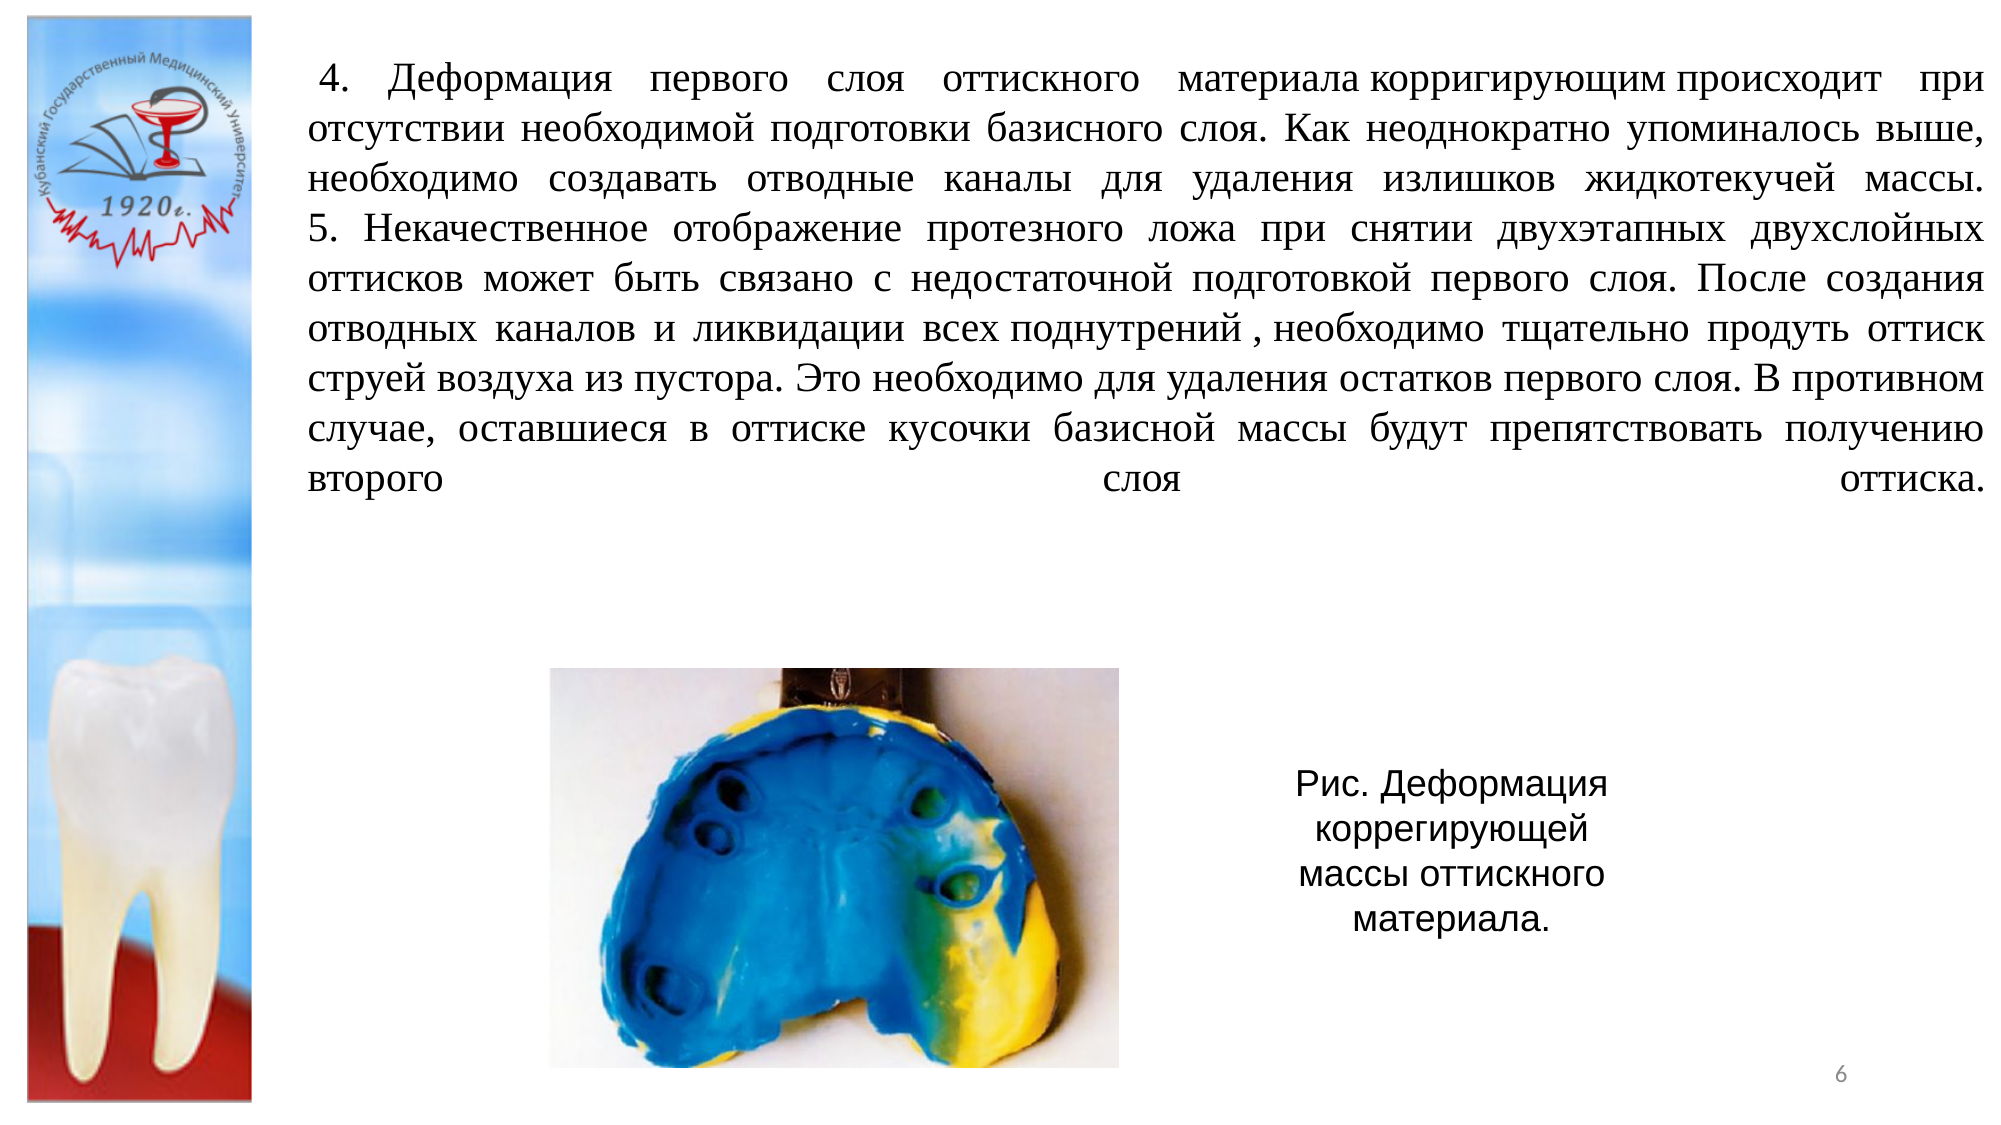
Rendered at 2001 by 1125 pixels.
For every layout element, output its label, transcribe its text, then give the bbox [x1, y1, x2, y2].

text_box 4. Деформация первого слоя оттискного материала корригирующим происходит при отсутствии необходимой подготовки базисного слоя. Как неоднократно упоминалось выше, необходимо создавать отводные каналы для удаления излишков жидкотекучей массы. 5. Некачественное отображение протезного ложа при снятии двухэтапных двухслойных оттисков может быть связано с недостаточной подготовкой первого слоя. После создания отводных каналов и ликвидации всех поднутрений , необходимо тщательно продуть оттиск струей воздуха из пустора. Это необходимо для удаления остатков первого слоя. В противном случае, оставшиеся в оттиске кусочки базисной массы будут препятствовать получению второго слоя оттиска. [292, 42, 2000, 558]
text_box Рис. Деформация коррегирующей массы оттискного материала. [1257, 751, 1647, 947]
picture [547, 668, 1119, 1068]
picture [27, 15, 252, 1103]
slide_number 6 [1412, 1042, 1863, 1103]
